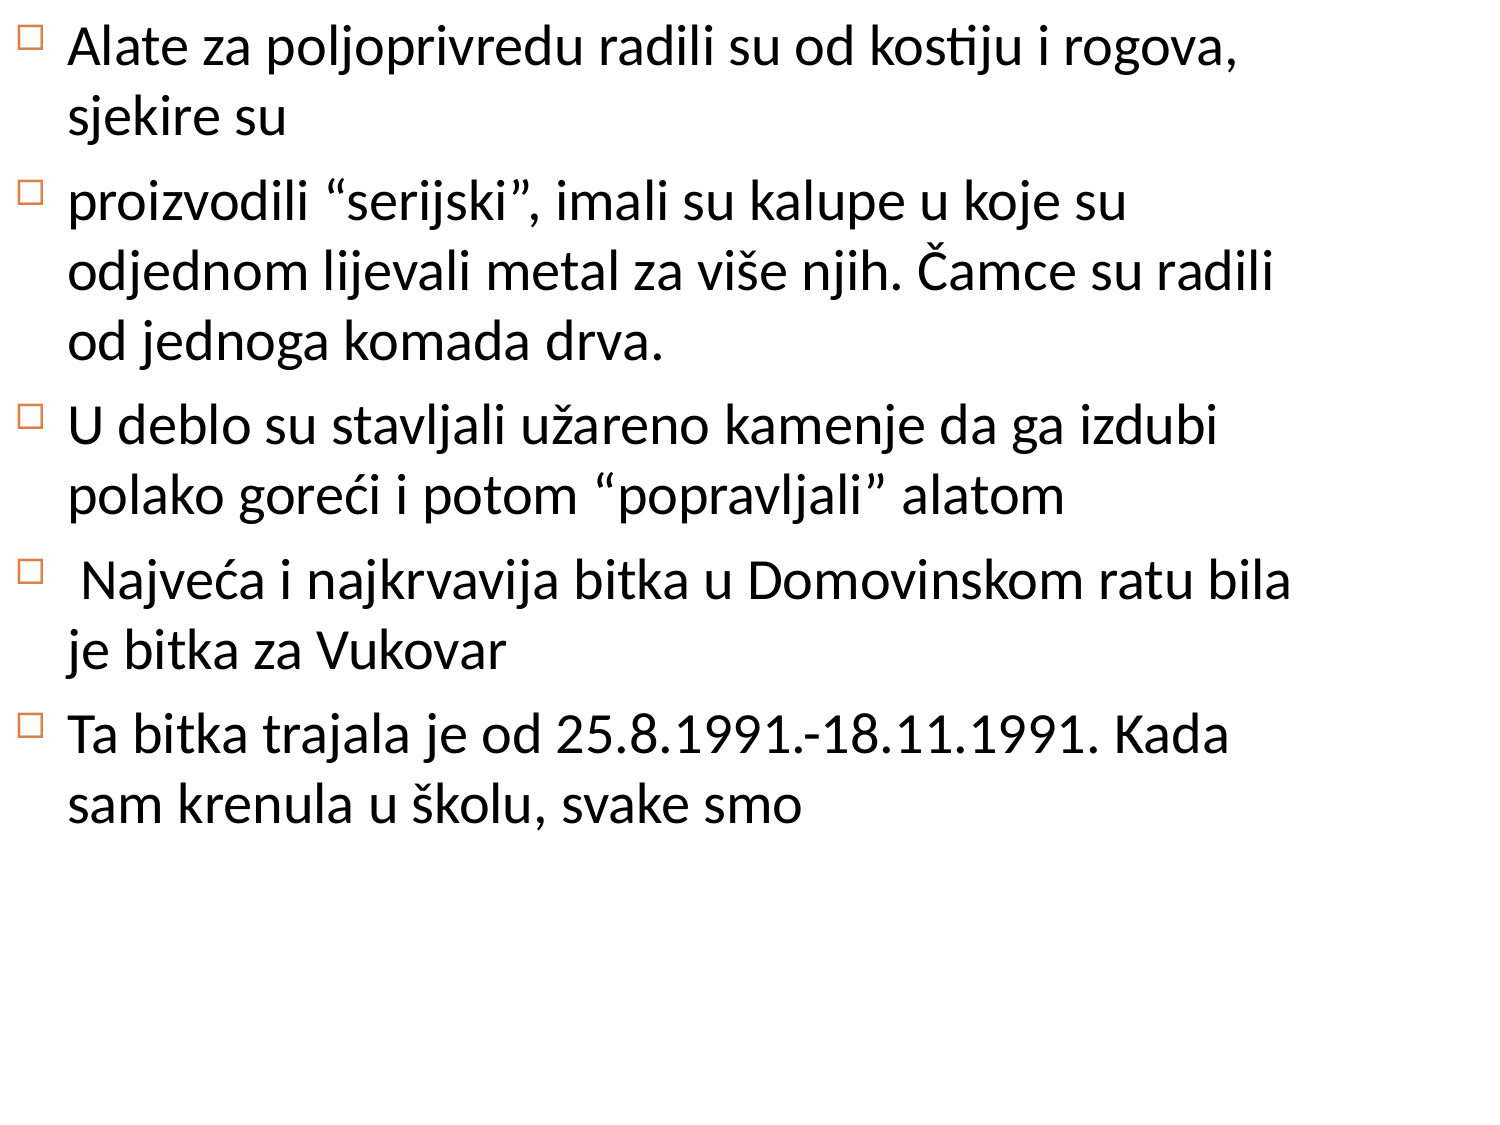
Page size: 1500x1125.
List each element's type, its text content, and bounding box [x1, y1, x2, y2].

list Alate za poljoprivredu radili su od kostiju i rogova, sjekire su proizvodili “serijski”, imali su kalupe u koje su odjednom lijevali metal za više njih. Čamce su radili od jednoga komada drva. U deblo su stavljali užareno kamenje da ga izdubi polako goreći i potom “popravljali” alatom Najveća i najkrvavija bitka u Domovinskom ratu bila je bitka za Vukovar Ta bitka trajala je od 25.8.1991.-18.11.1991. Kada sam krenula u školu, svake smo [0, 0, 1338, 738]
